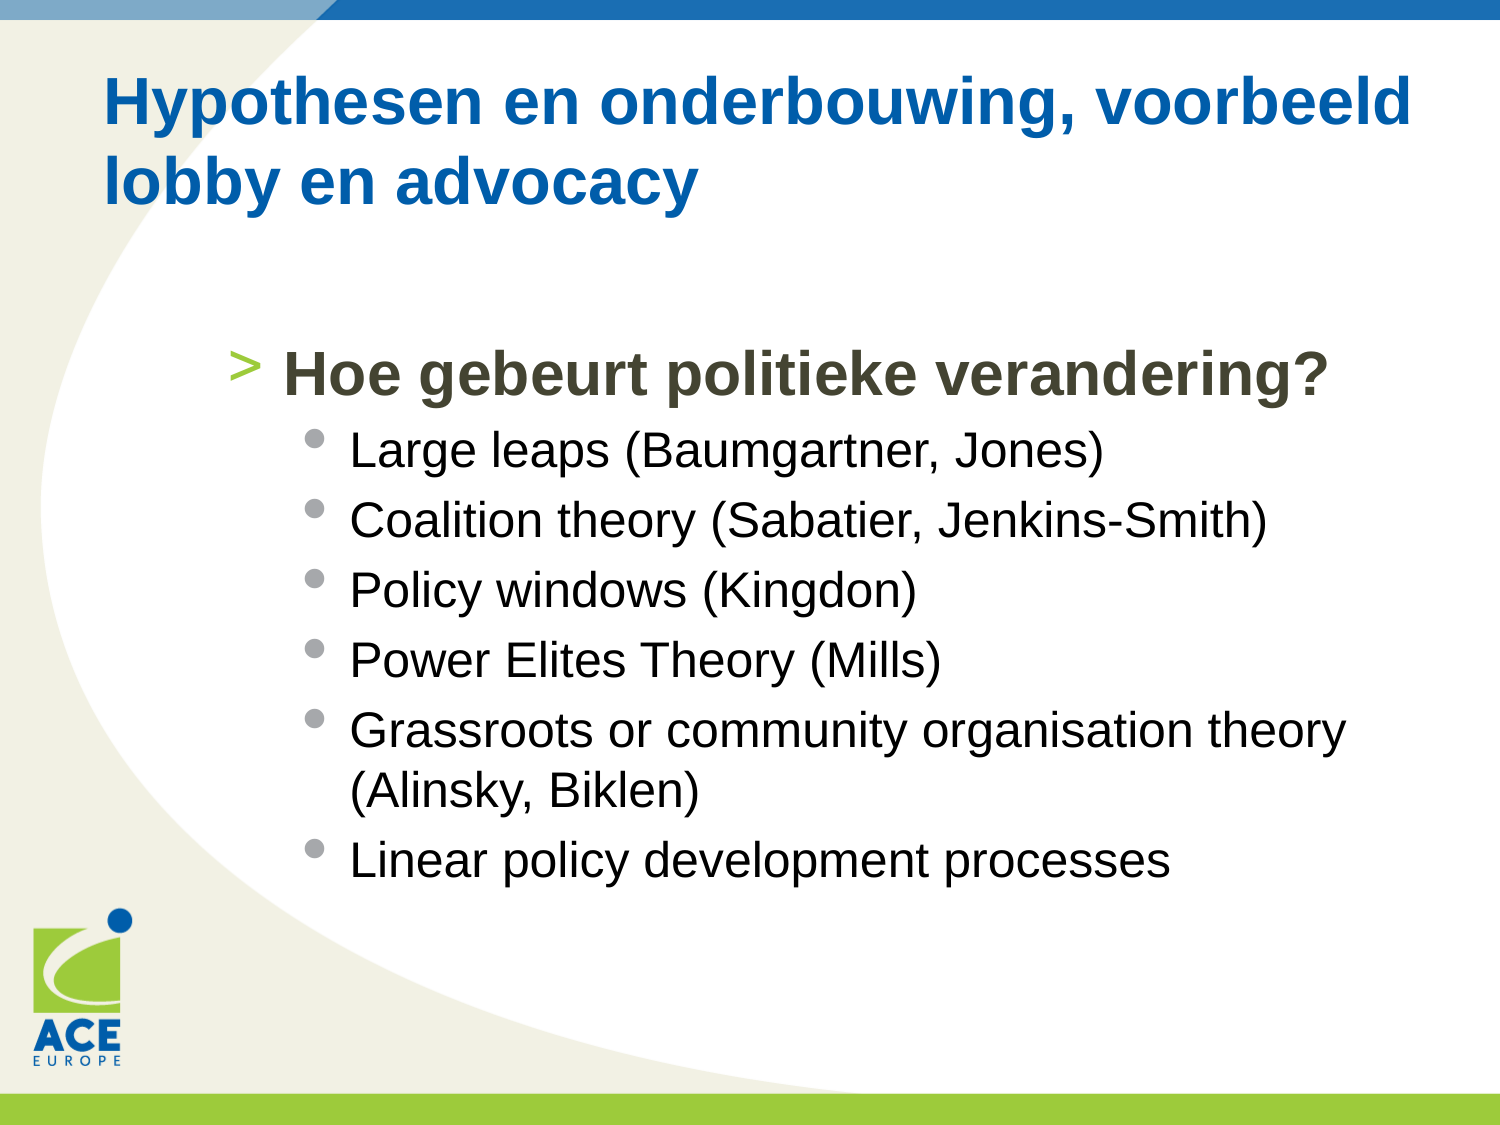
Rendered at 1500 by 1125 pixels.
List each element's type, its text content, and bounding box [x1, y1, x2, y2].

list Hoe gebeurt politieke verandering? Large leaps (Baumgartner, Jones) Coalition theory (Sabatier, Jenkins-Smith) Policy windows (Kingdon) Power Elites Theory (Mills) Grassroots or community organisation theory (Alinsky, Biklen) Linear policy development processes [212, 324, 1444, 1038]
picture [0, 0, 1500, 1125]
title Hypothesen en onderbouwing, voorbeeld lobby en advocacy [88, 112, 1463, 225]
